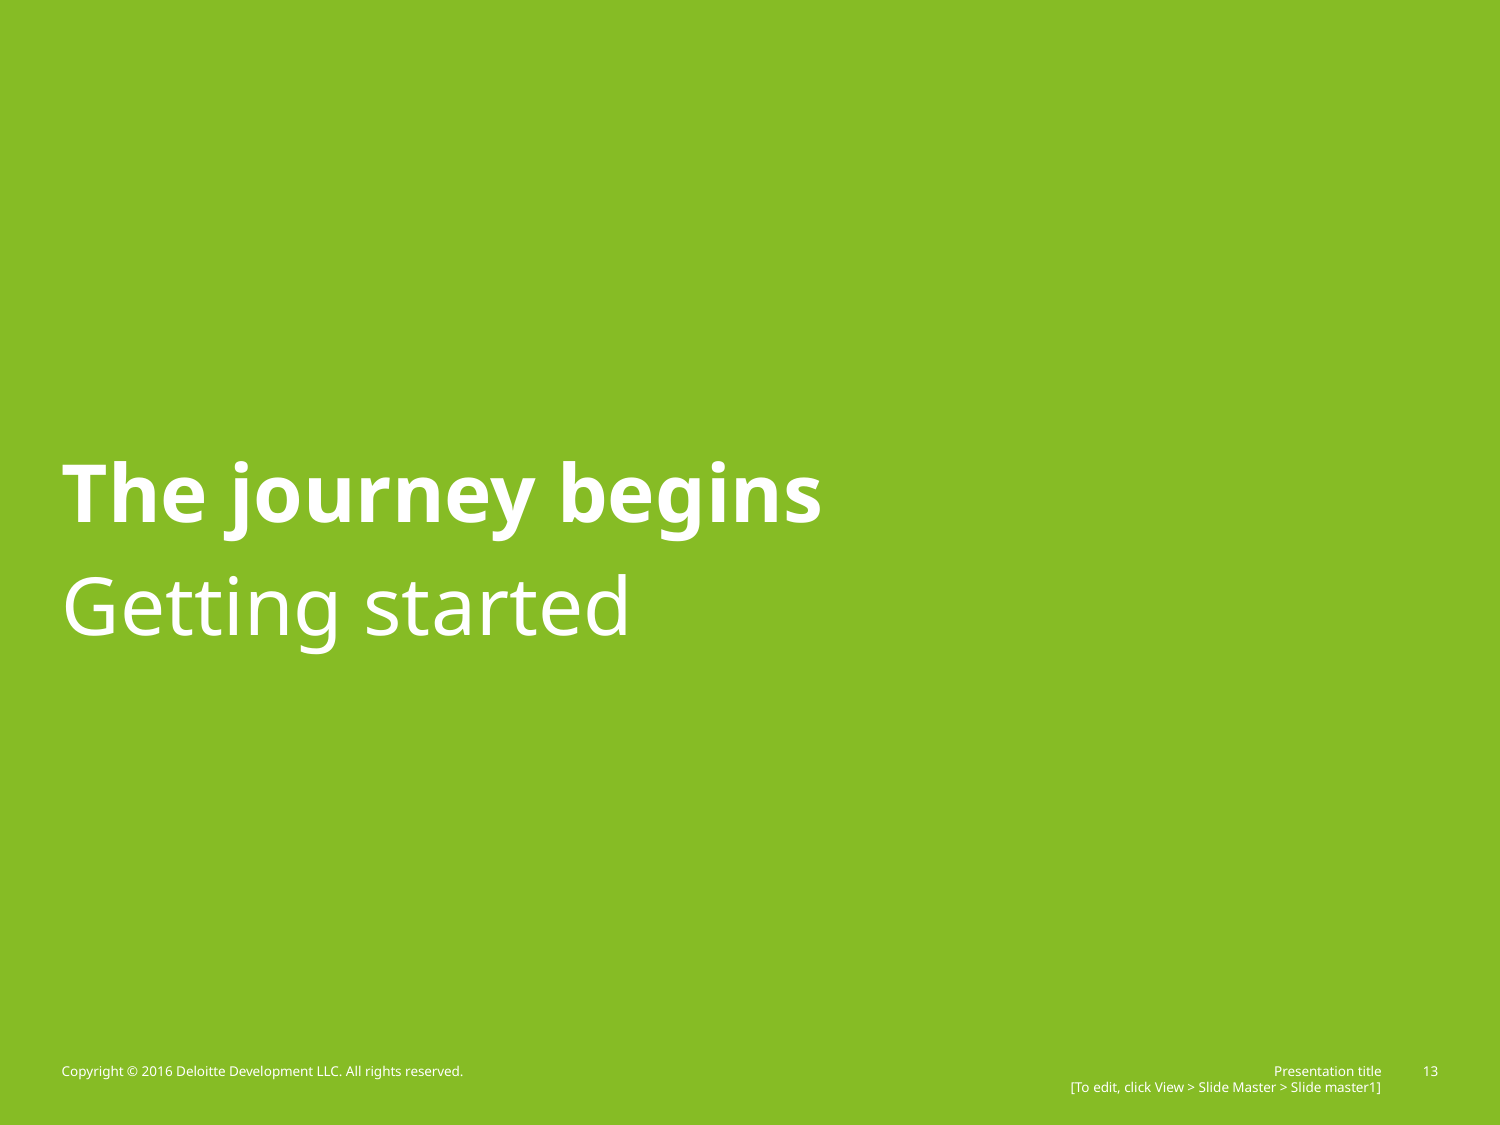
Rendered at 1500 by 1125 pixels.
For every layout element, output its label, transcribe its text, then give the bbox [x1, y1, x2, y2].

list Getting started [61, 562, 1359, 820]
title The journey begins [61, 279, 1359, 541]
